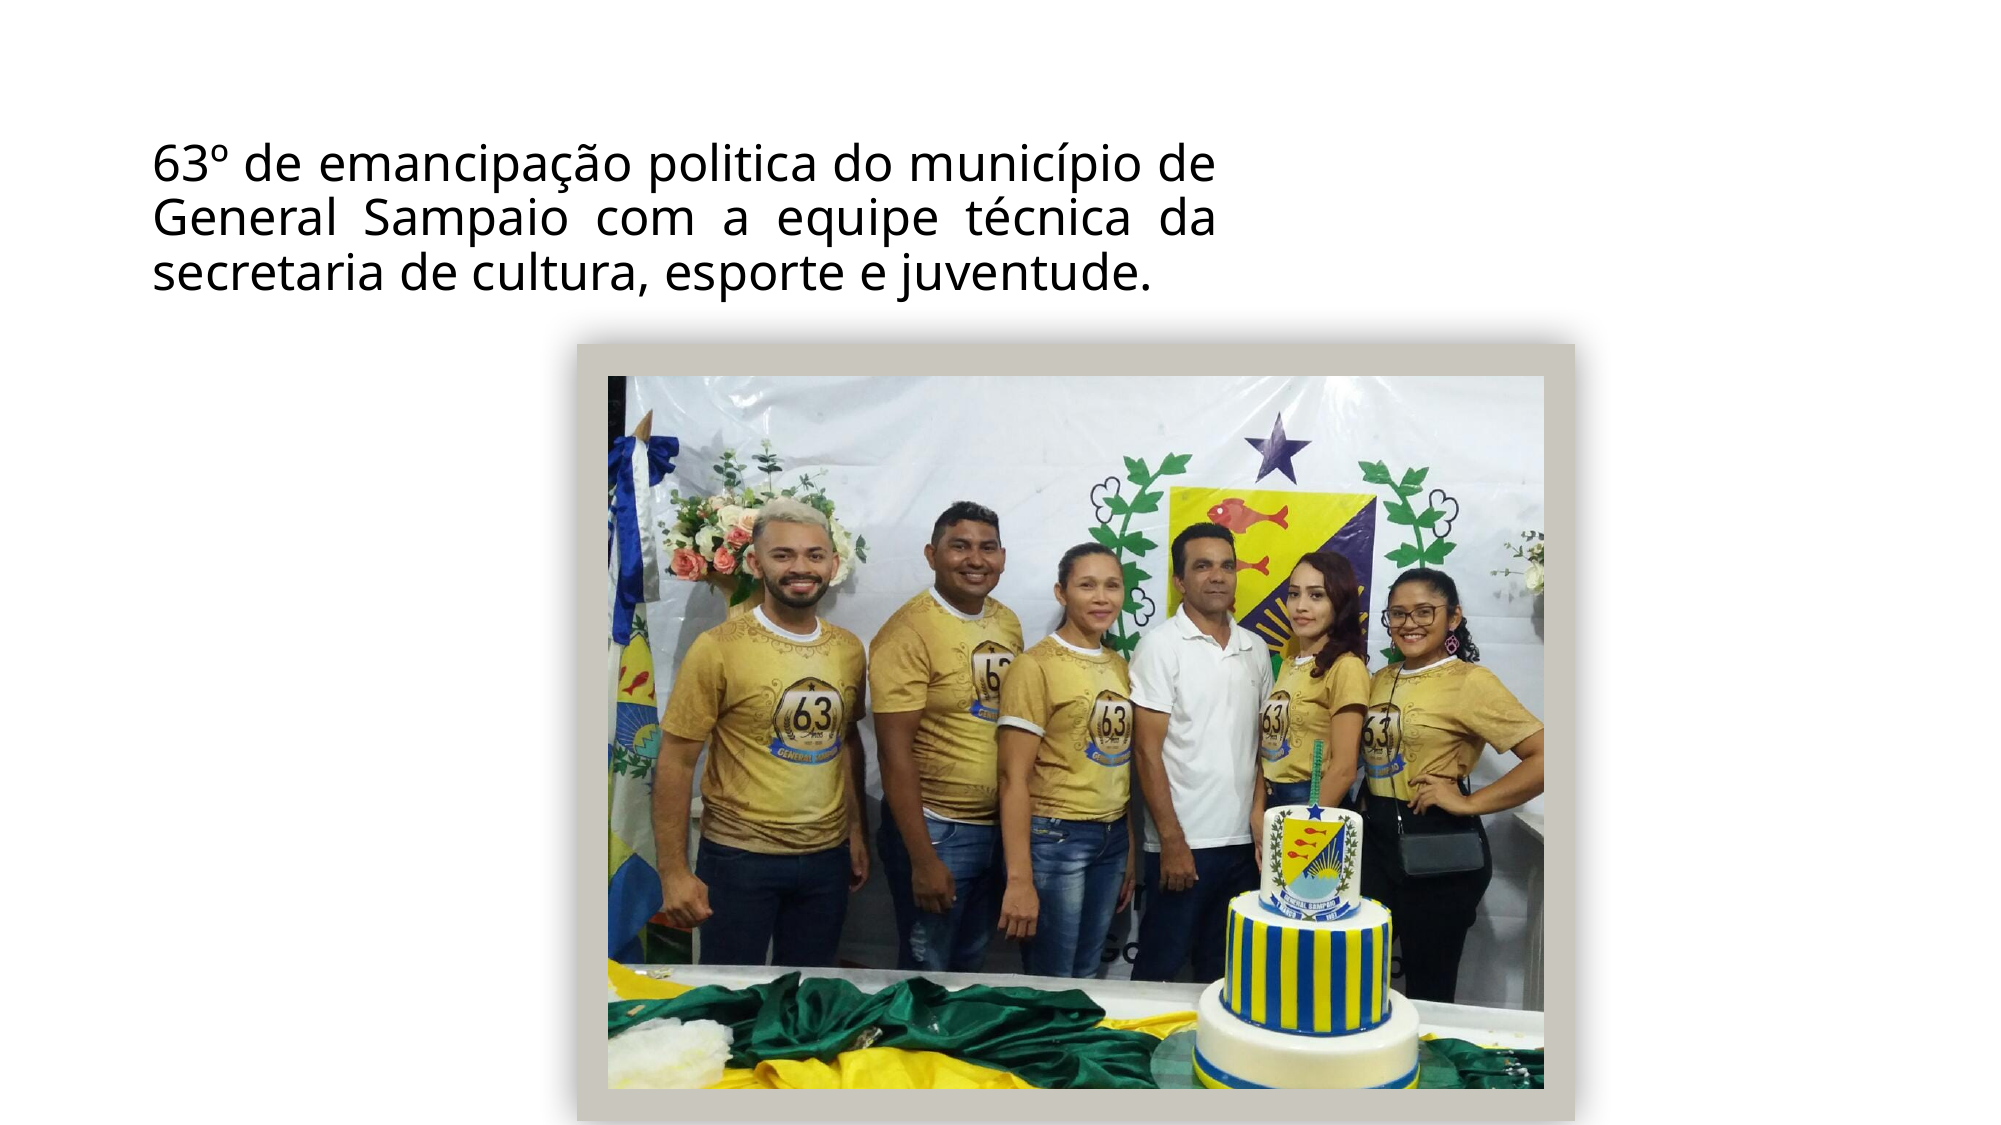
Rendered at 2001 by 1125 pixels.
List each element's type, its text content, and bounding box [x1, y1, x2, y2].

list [608, 375, 1544, 1090]
title 63º de emancipação politica do município de General Sampaio com a equipe técnica da secretaria de cultura, esporte e juventude. [137, 110, 1234, 328]
